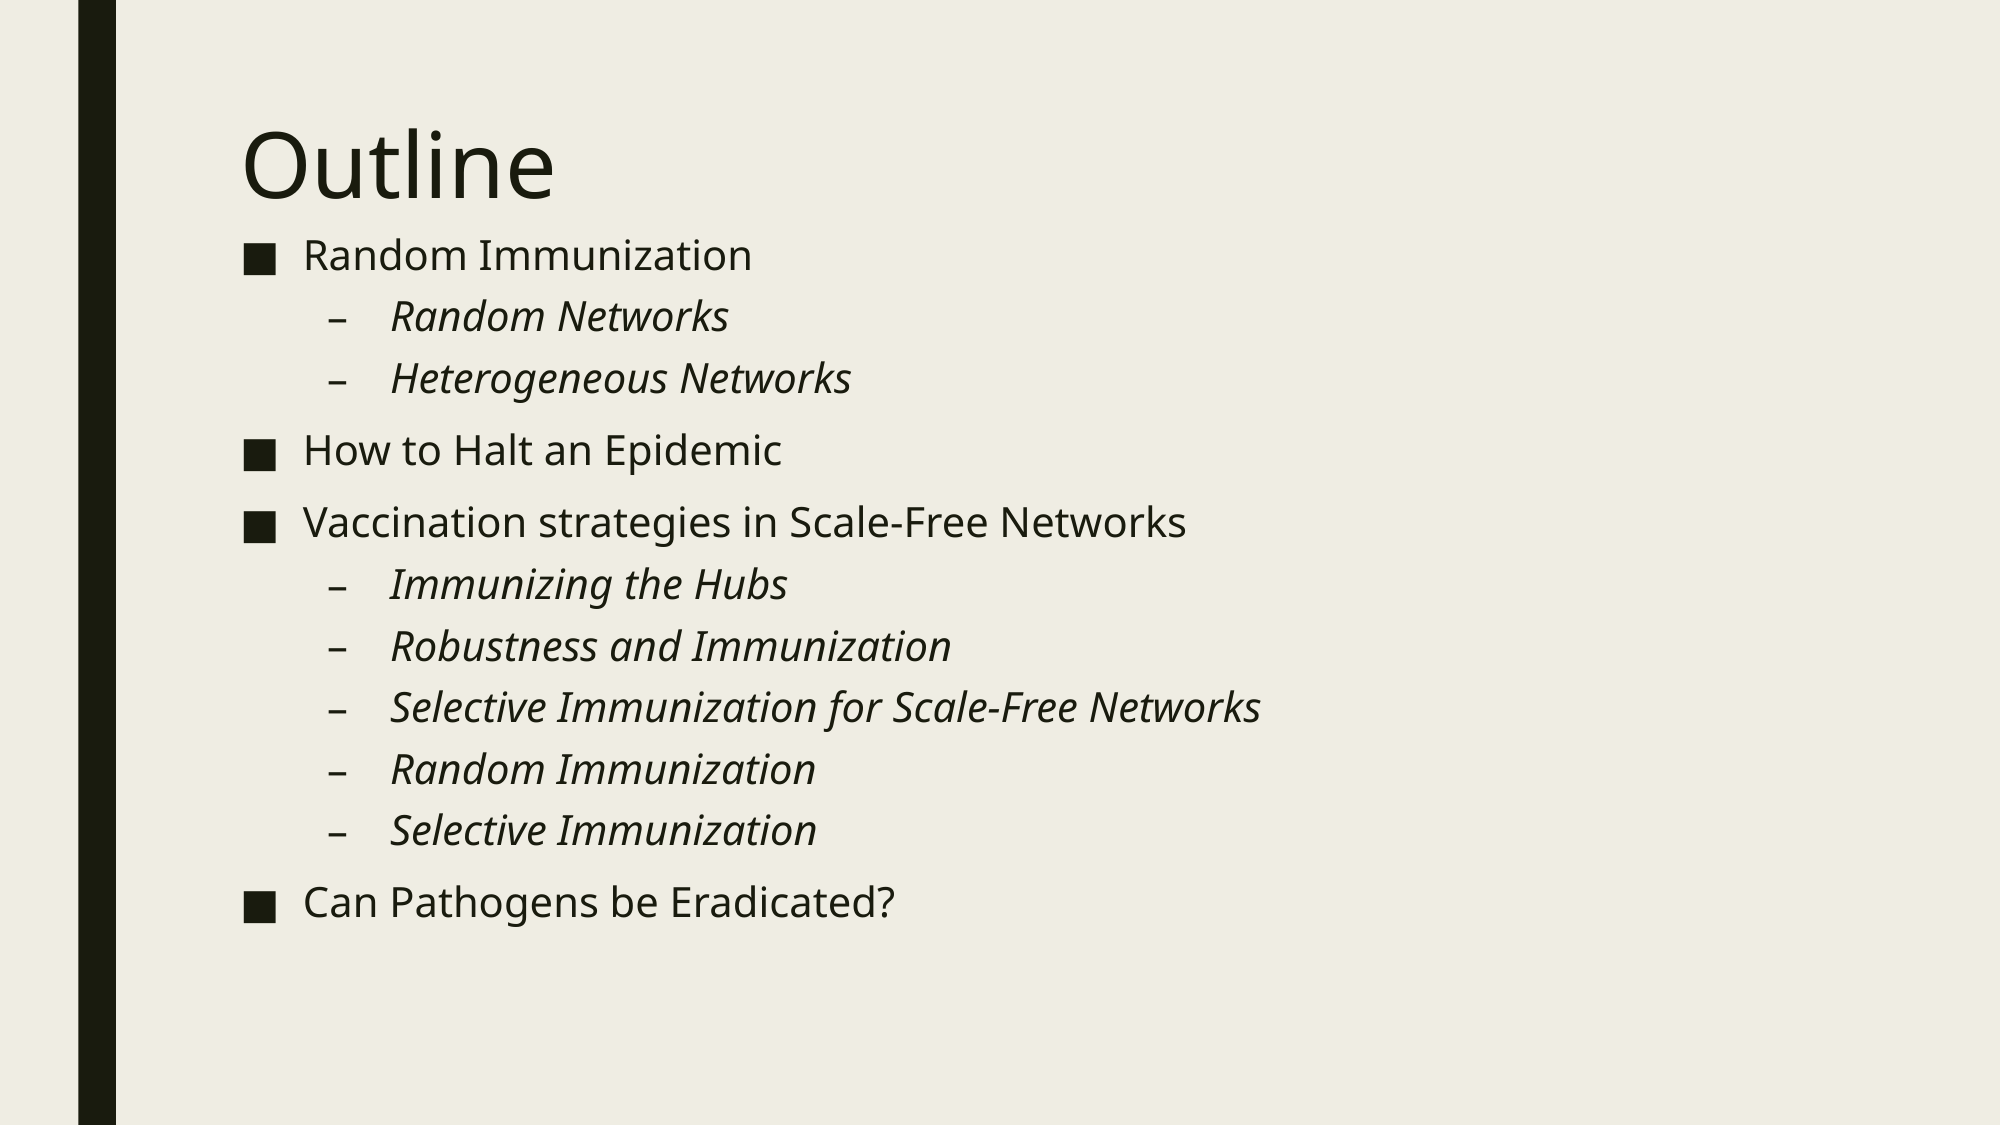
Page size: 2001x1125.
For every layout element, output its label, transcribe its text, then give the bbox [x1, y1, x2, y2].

list Random Immunization Random Networks Heterogeneous Networks How to Halt an Epidemic Vaccination strategies in Scale-Free Networks Immunizing the Hubs Robustness and Immunization Selective Immunization for Scale-Free Networks Random Immunization Selective Immunization Can Pathogens be Eradicated? [225, 224, 1800, 1013]
title Outline [225, 112, 1800, 224]
